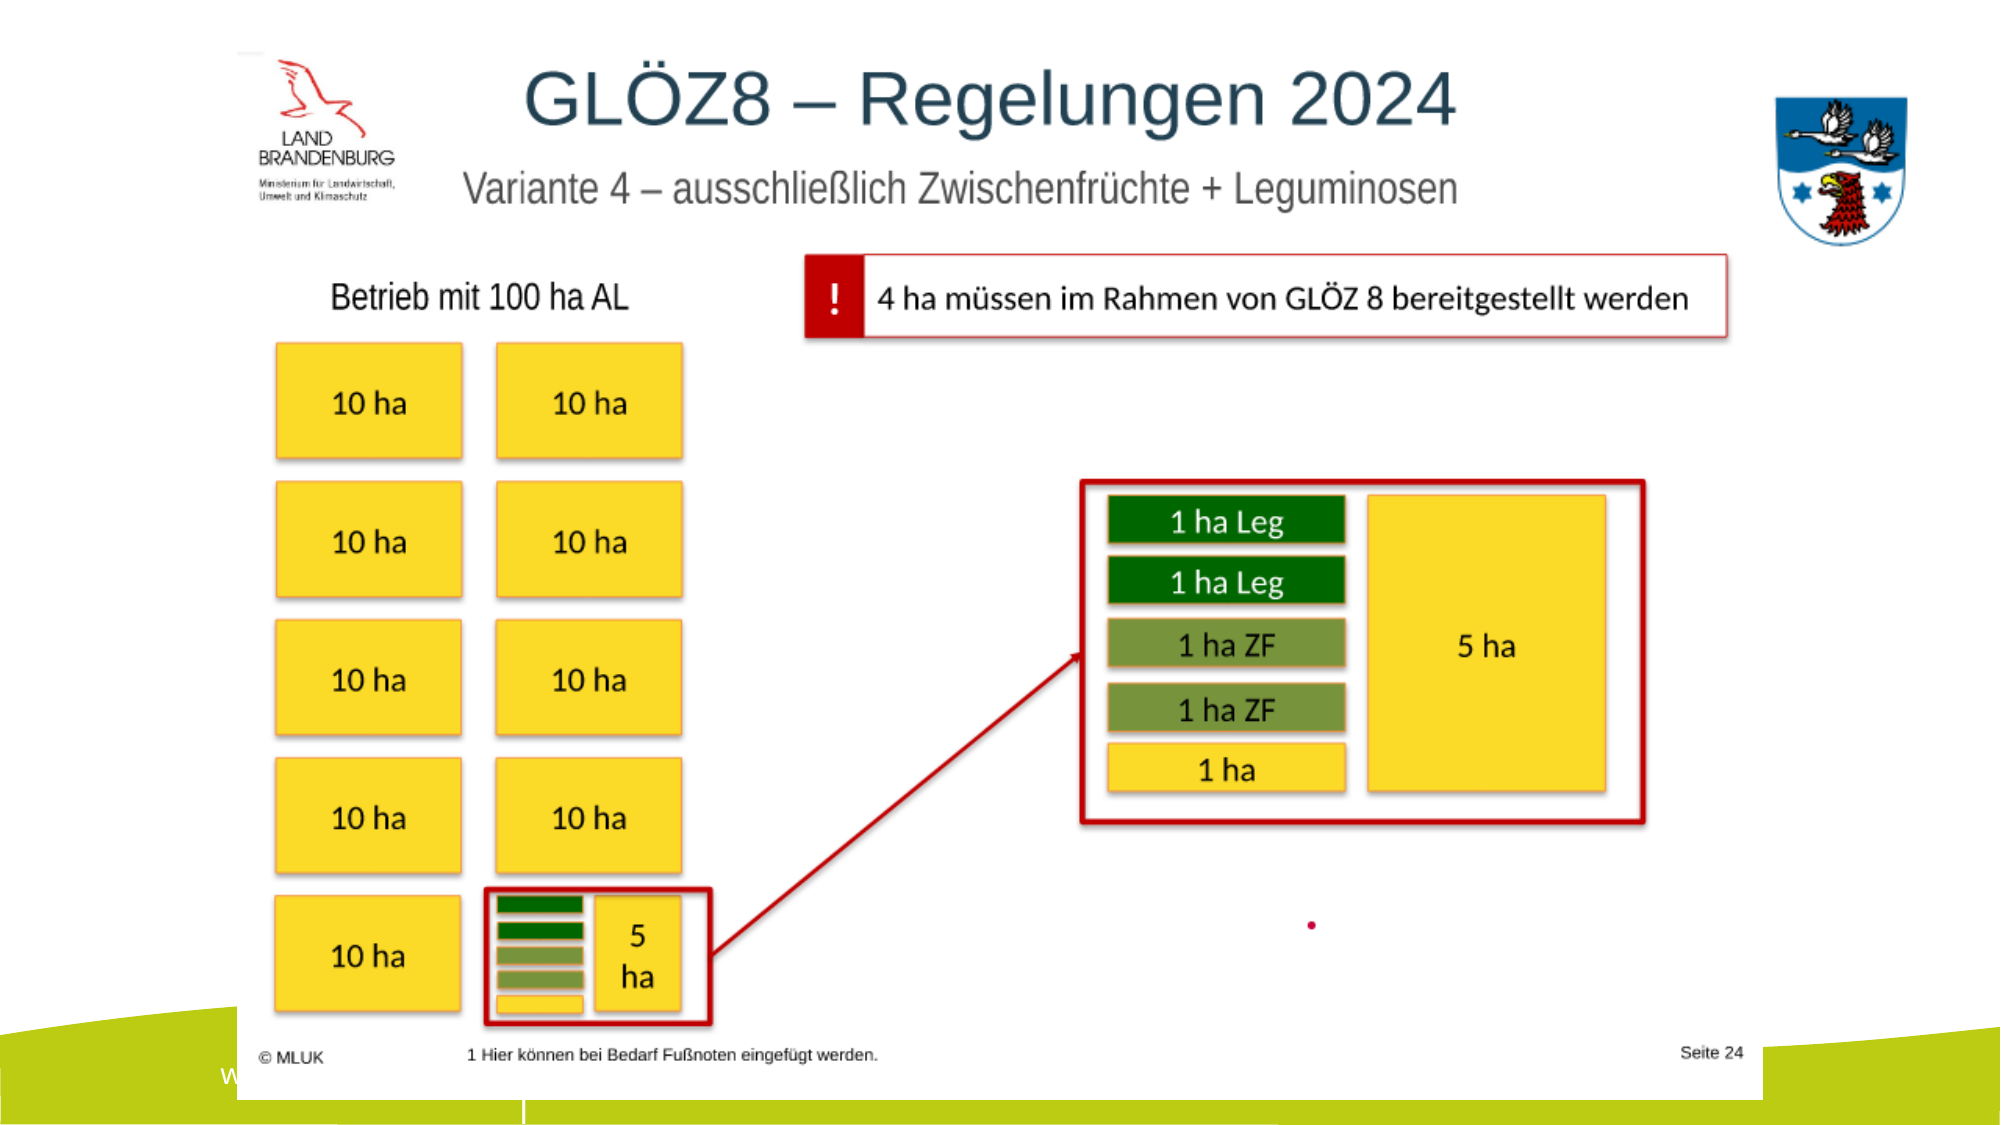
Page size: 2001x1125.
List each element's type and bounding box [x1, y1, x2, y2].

picture [237, 24, 1763, 1100]
